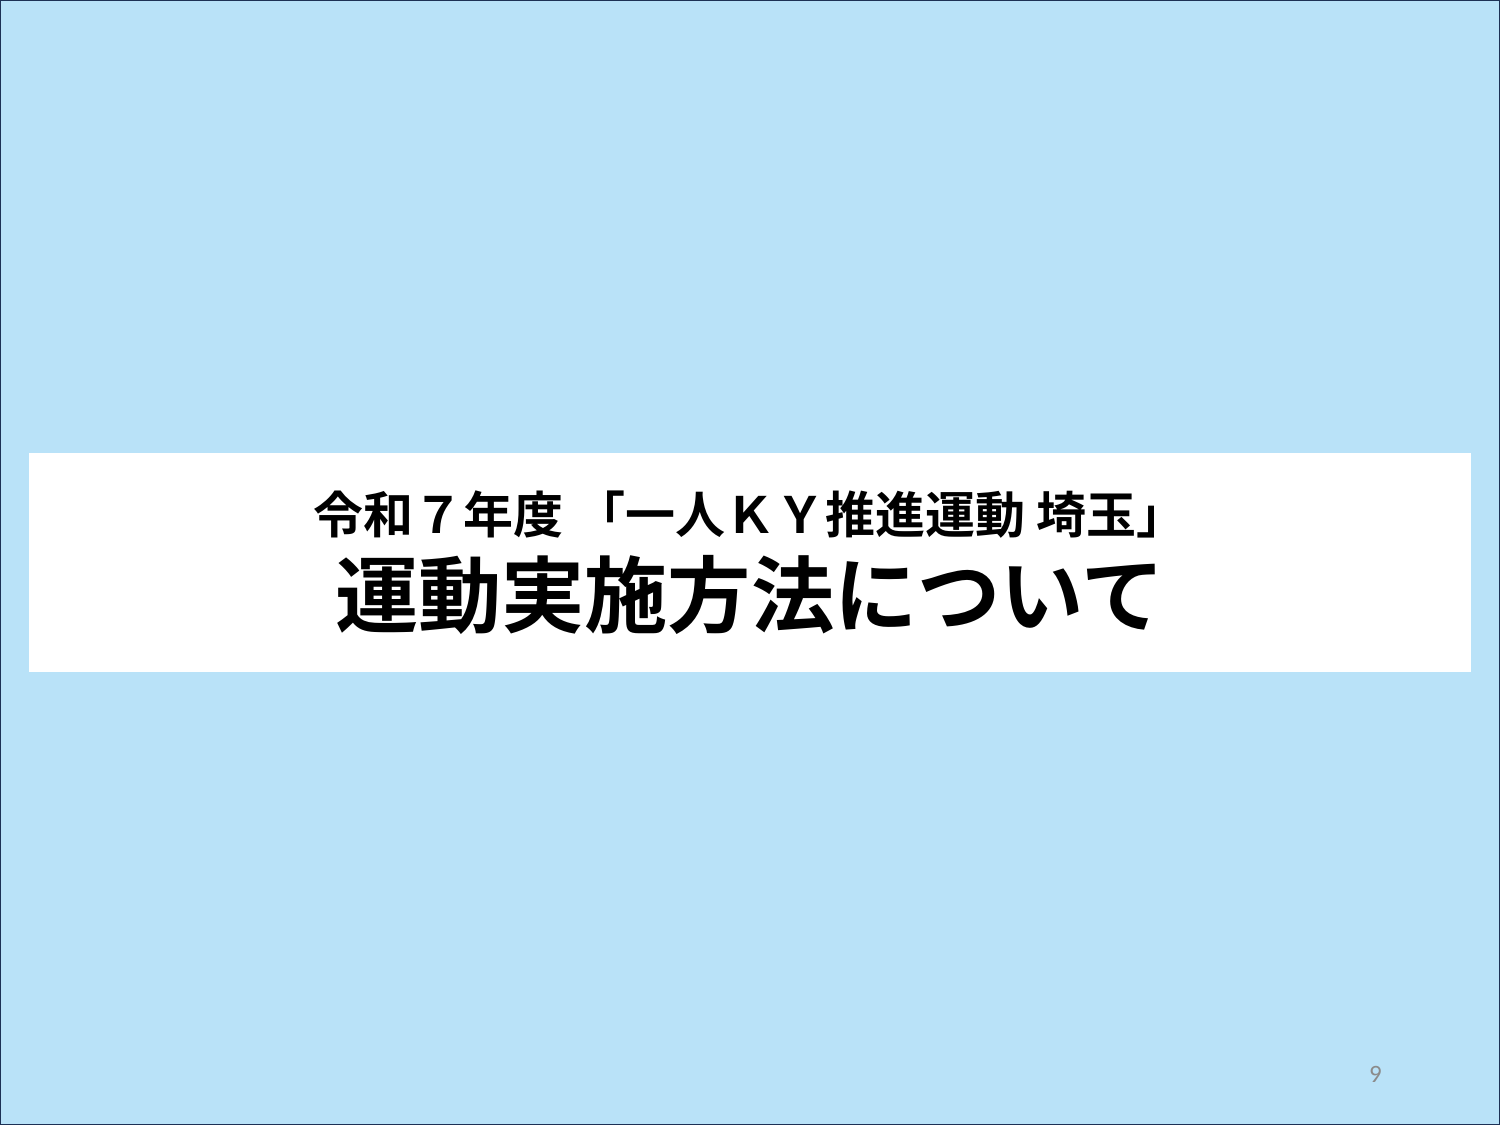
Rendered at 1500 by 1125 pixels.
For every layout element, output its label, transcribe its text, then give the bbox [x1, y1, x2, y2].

text_box 令和７年度 「一人ＫＹ推進運動 埼玉」 運動実施方法について [27, 465, 1473, 661]
text_box [27, 451, 1473, 465]
slide_number 9 [1059, 1042, 1397, 1103]
text_box [0, 0, 1500, 1125]
text_box [27, 661, 1473, 674]
